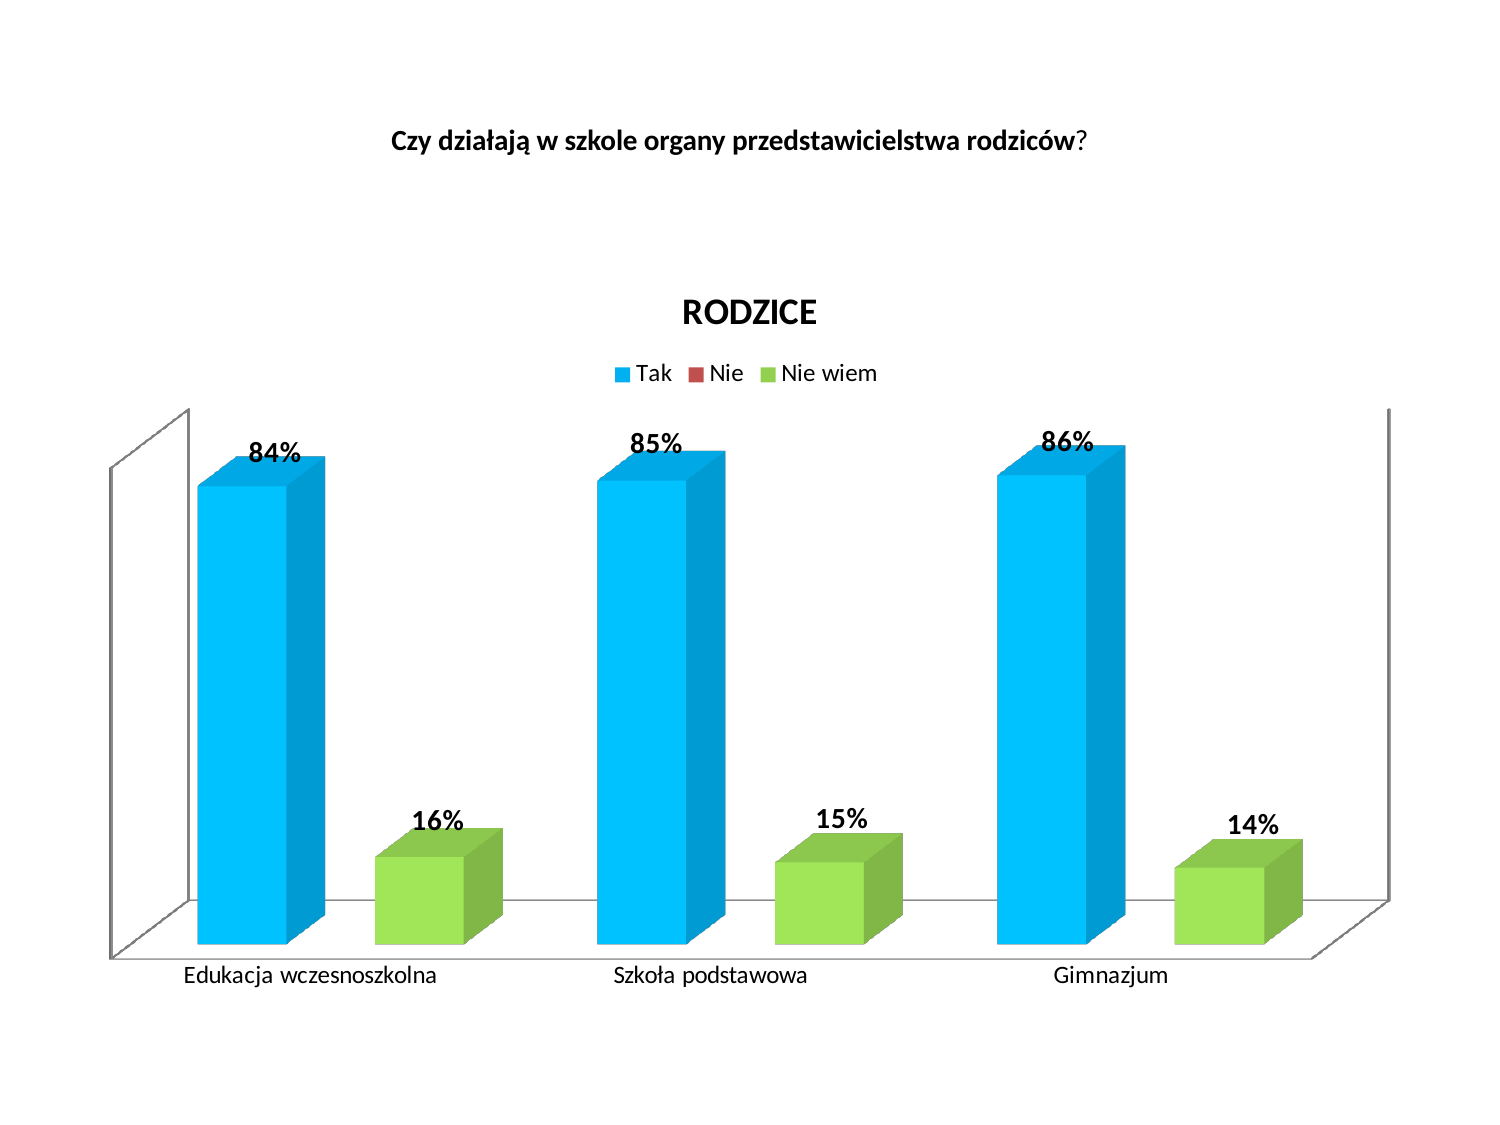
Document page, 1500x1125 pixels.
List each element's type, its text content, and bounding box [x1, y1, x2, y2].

chart [74, 262, 1426, 1006]
title Czy działają w szkole organy przedstawicielstwa rodziców? [64, 113, 1415, 233]
